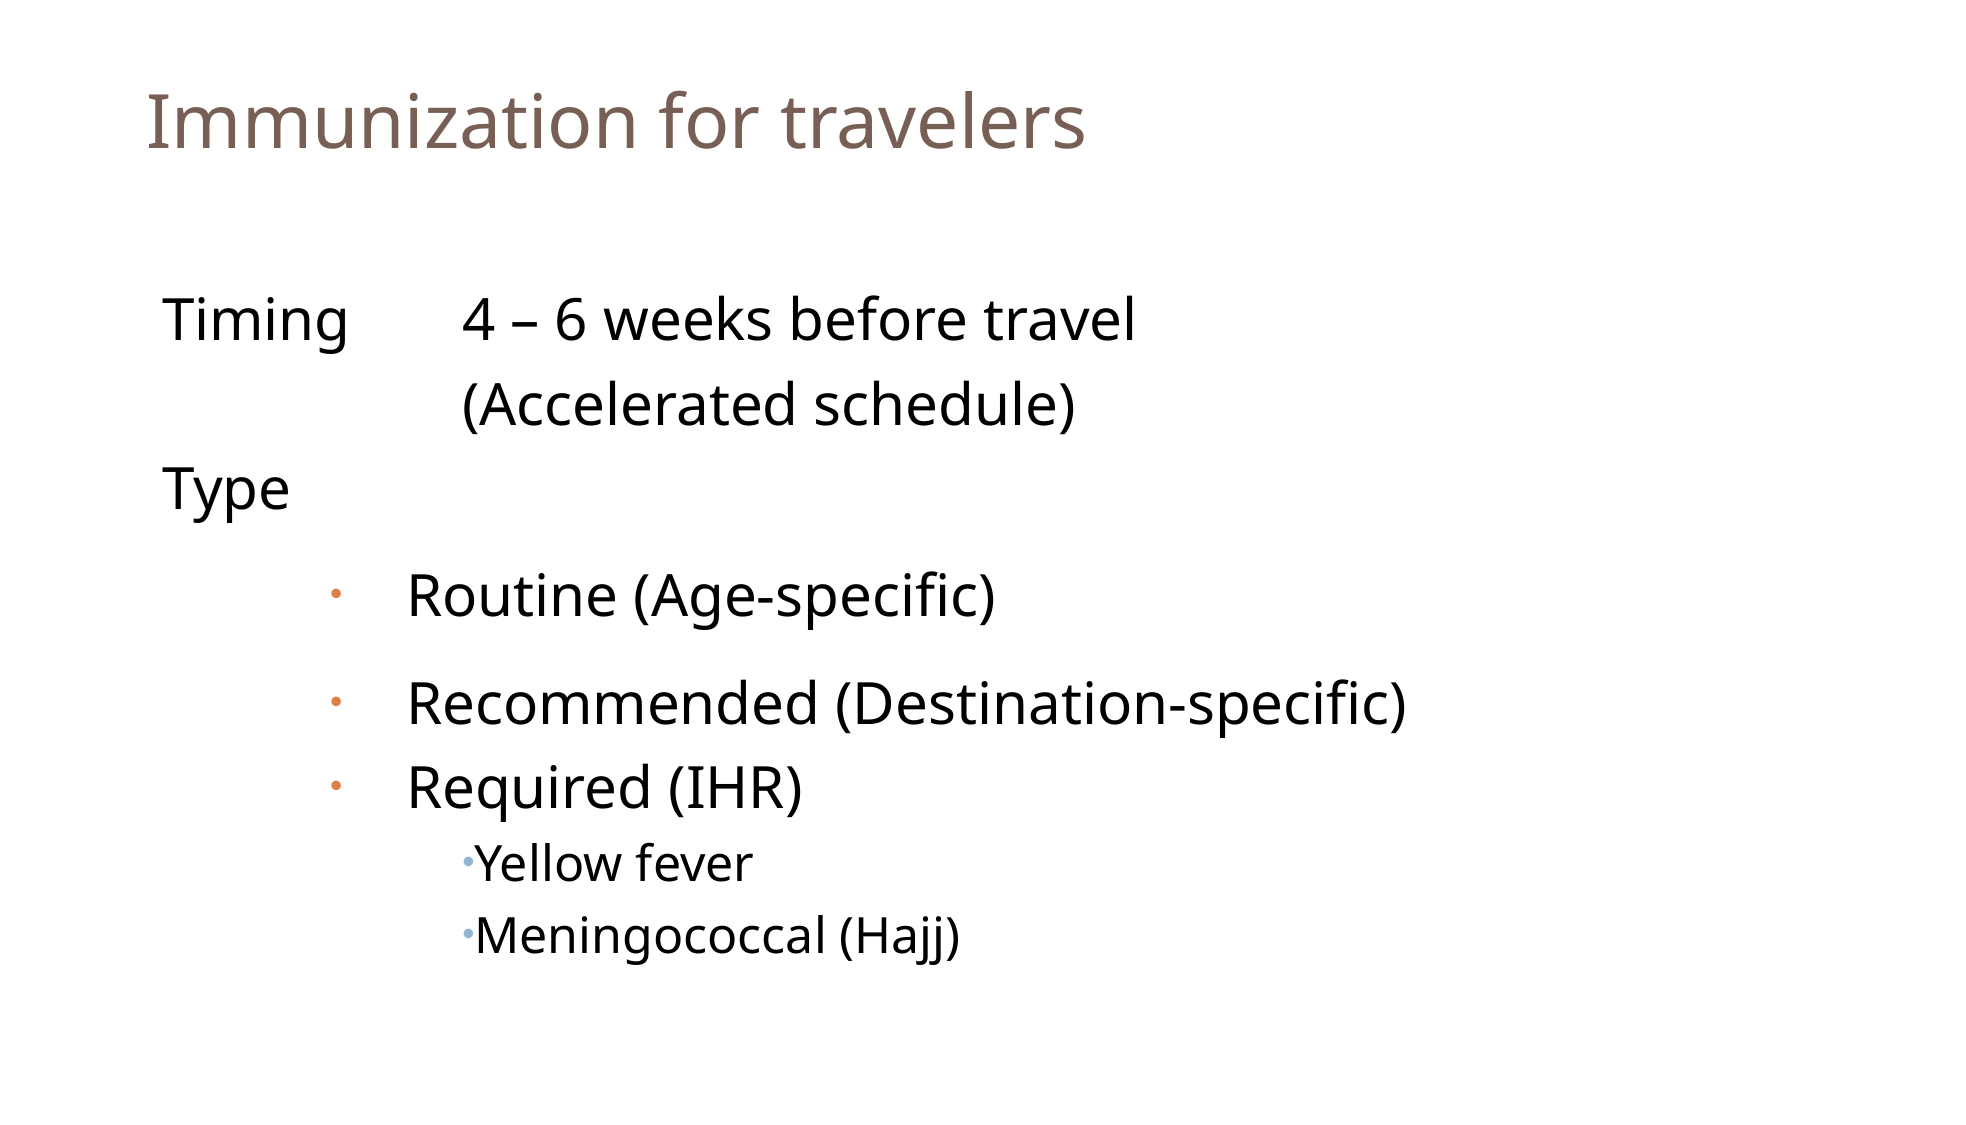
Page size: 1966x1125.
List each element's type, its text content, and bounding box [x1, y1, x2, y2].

list Timing 4 – 6 weeks before travel (Accelerated schedule) Type Routine (Age-specific) Recommended (Destination-specific) Required (IHR) Yellow fever Meningococcal (Hajj) [147, 275, 1900, 1000]
title Immunization for travelers [131, 37, 1884, 200]
